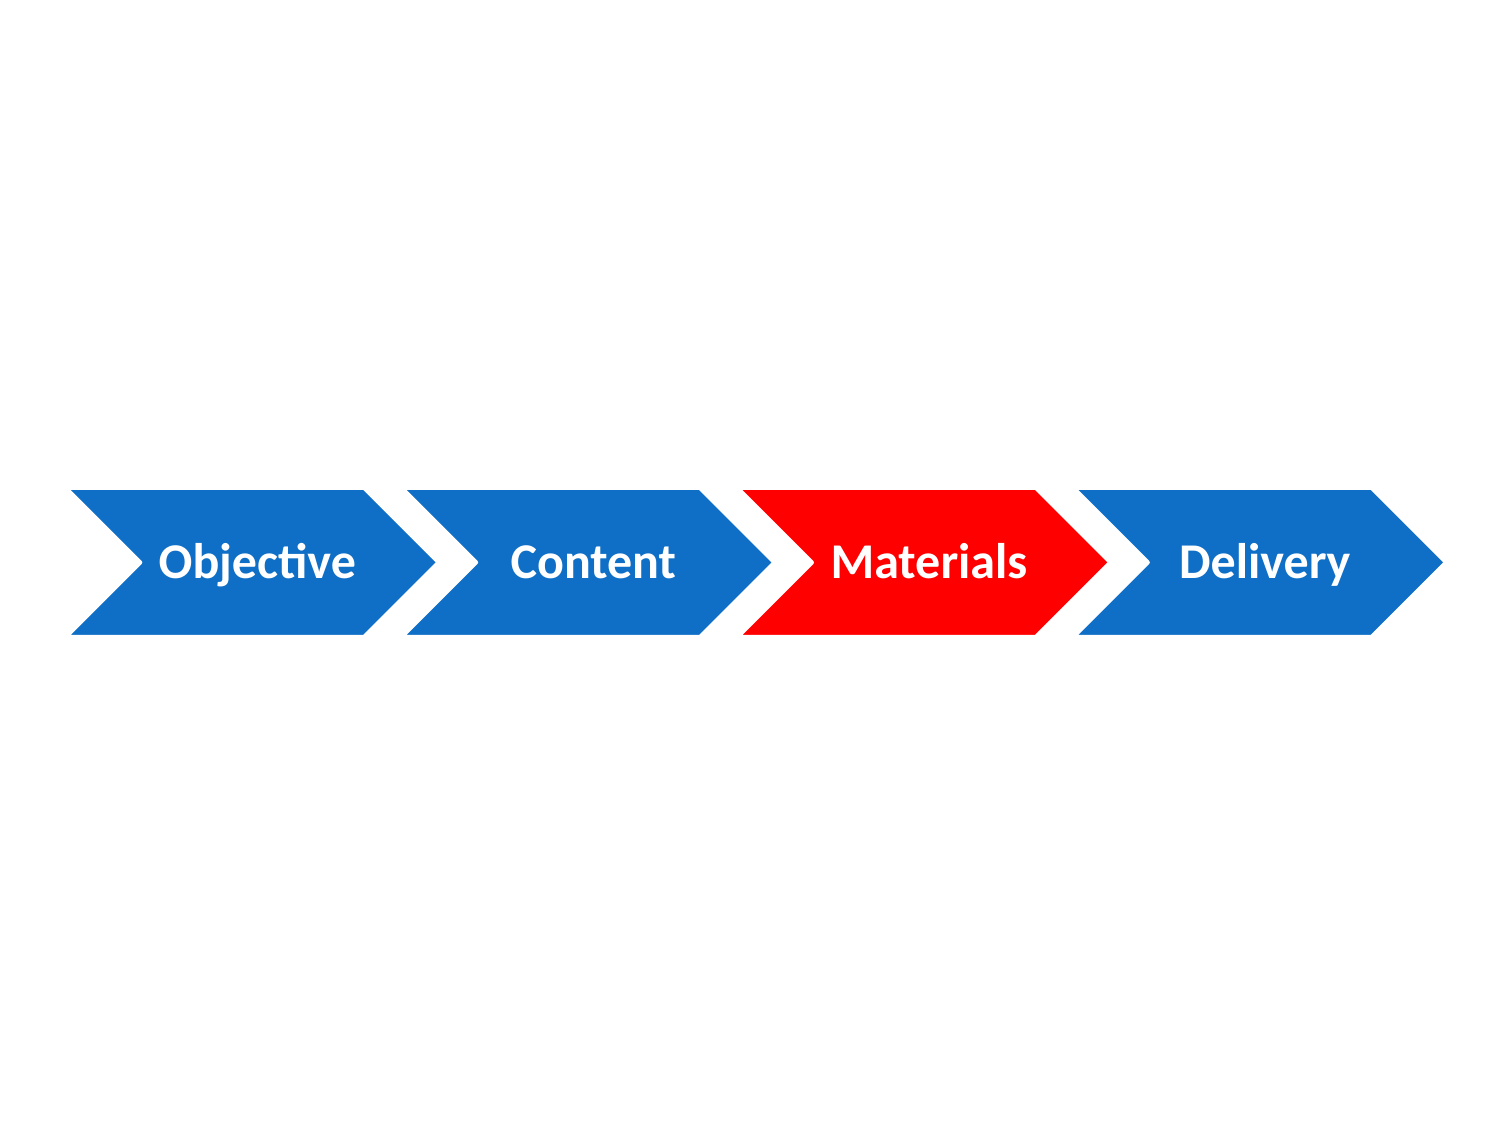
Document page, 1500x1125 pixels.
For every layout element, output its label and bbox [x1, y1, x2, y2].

text_box [64, 228, 1448, 897]
